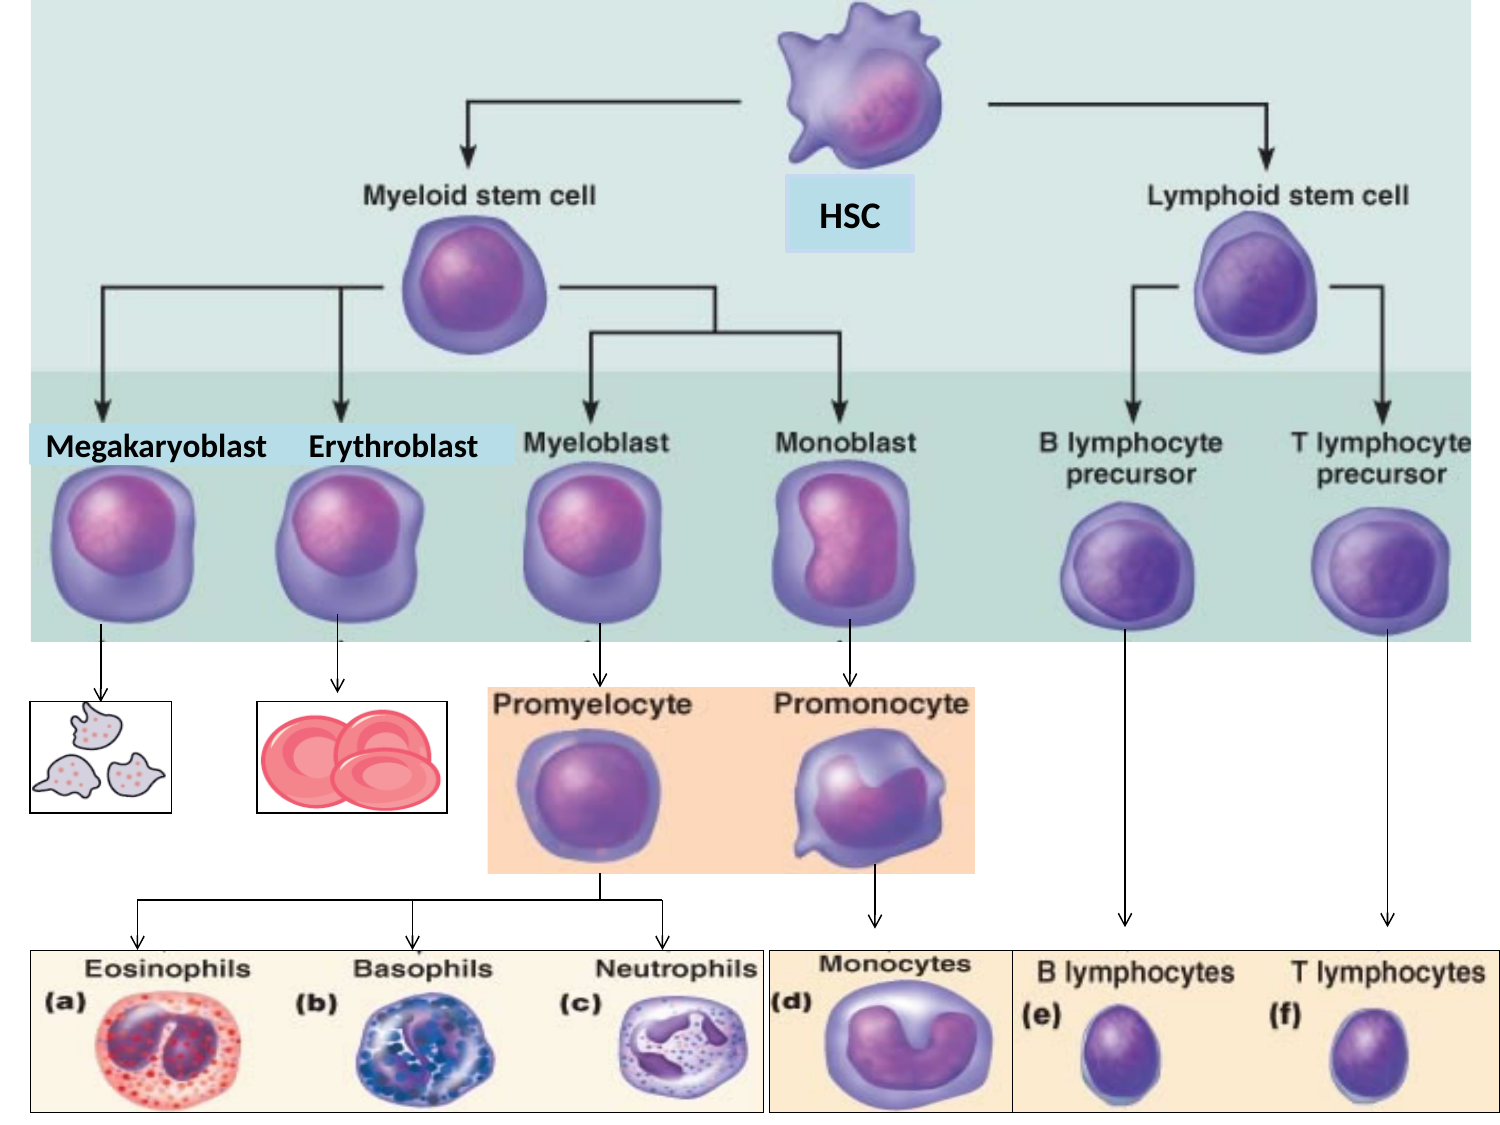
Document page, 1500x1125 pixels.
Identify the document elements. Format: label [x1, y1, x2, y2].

picture [487, 687, 976, 874]
picture [30, 701, 171, 813]
picture [30, 949, 764, 1113]
picture [30, 0, 1472, 643]
picture [769, 949, 1500, 1113]
picture [257, 701, 447, 813]
